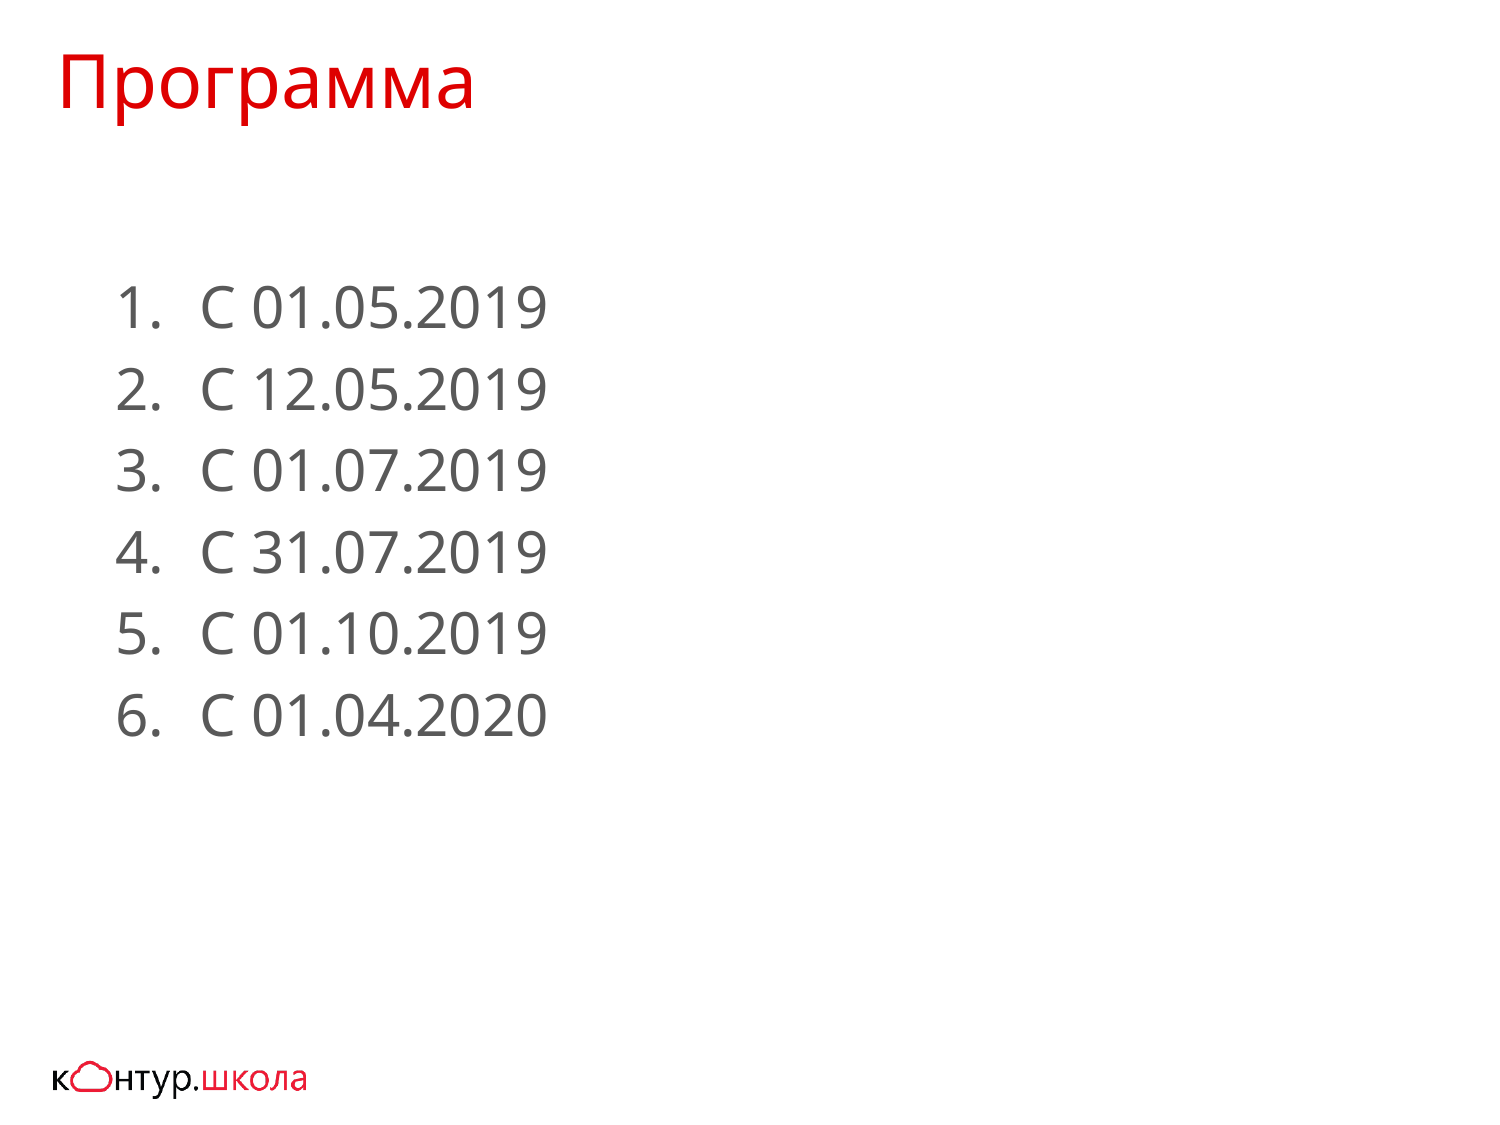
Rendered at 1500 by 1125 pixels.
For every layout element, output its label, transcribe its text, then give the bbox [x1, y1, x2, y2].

list С 01.05.2019 С 12.05.2019 С 01.07.2019 С 31.07.2019 С 01.10.2019 С 01.04.2020 [100, 262, 1425, 773]
title Программа [41, 19, 1459, 138]
picture [53, 1049, 306, 1110]
